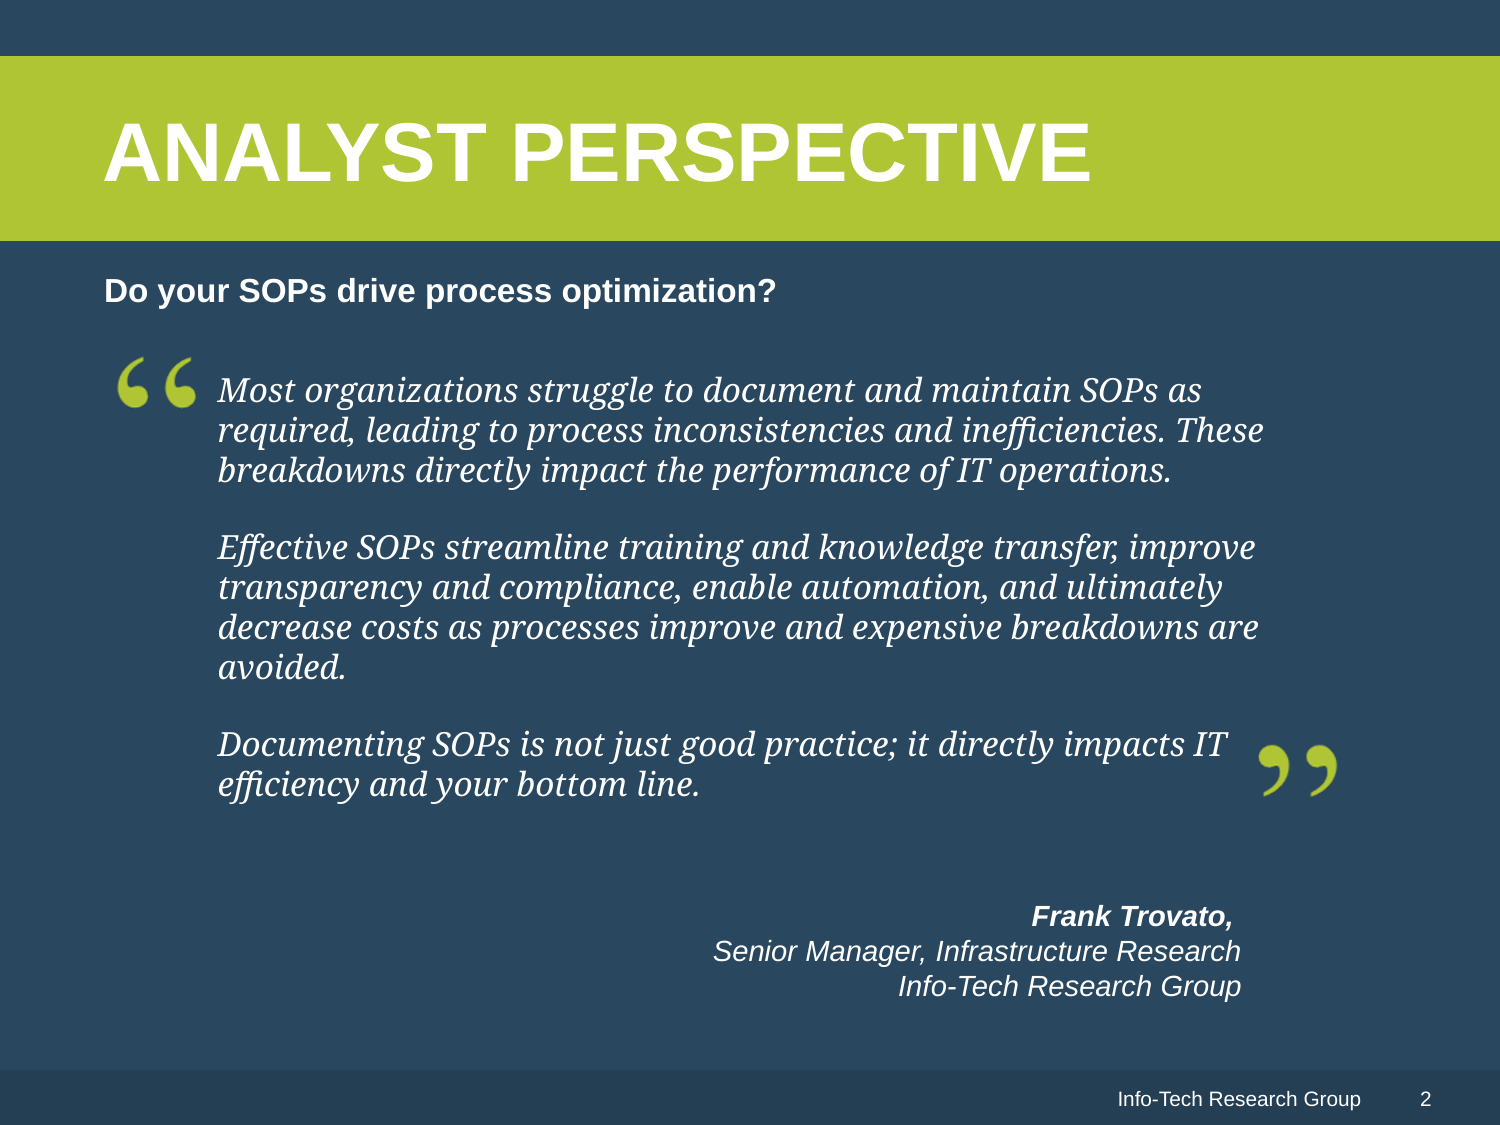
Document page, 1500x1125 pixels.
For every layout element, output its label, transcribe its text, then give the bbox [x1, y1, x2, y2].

picture [103, 337, 216, 440]
text_box ANALYST PERSPECTIVE [0, 56, 1500, 241]
text_box Most organizations struggle to document and maintain SOPs as required, leading to process inconsistencies and inefficiencies. These breakdowns directly impact the performance of IT operations. Effective SOPs streamline training and knowledge transfer, improve transparency and compliance, enable automation, and ultimately decrease costs as processes improve and expensive breakdowns are avoided. Documenting SOPs is not just good practice; it directly impacts IT efficiency and your bottom line. [202, 361, 1298, 811]
text_box Frank Trovato, Senior Manager, Infrastructure Research Info-Tech Research Group [525, 889, 1258, 1010]
text_box Do your SOPs drive process optimization? [89, 262, 1284, 317]
picture [1243, 727, 1352, 817]
